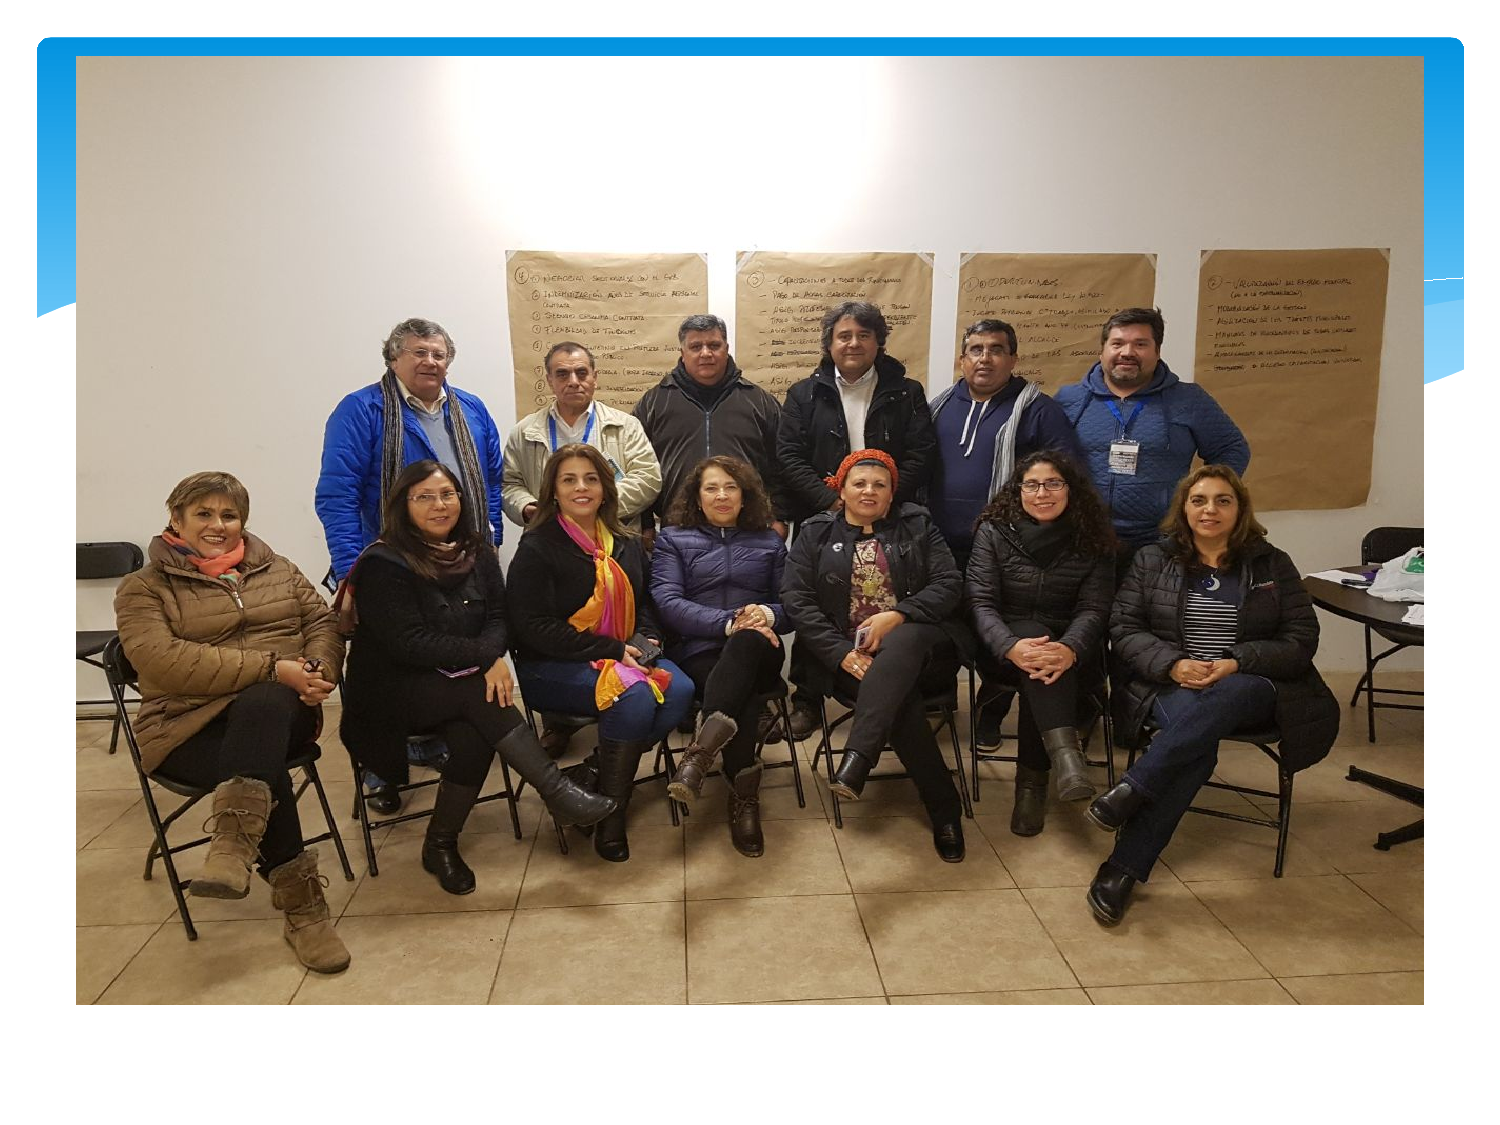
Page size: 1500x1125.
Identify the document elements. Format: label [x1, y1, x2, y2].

list [76, 56, 1424, 1006]
